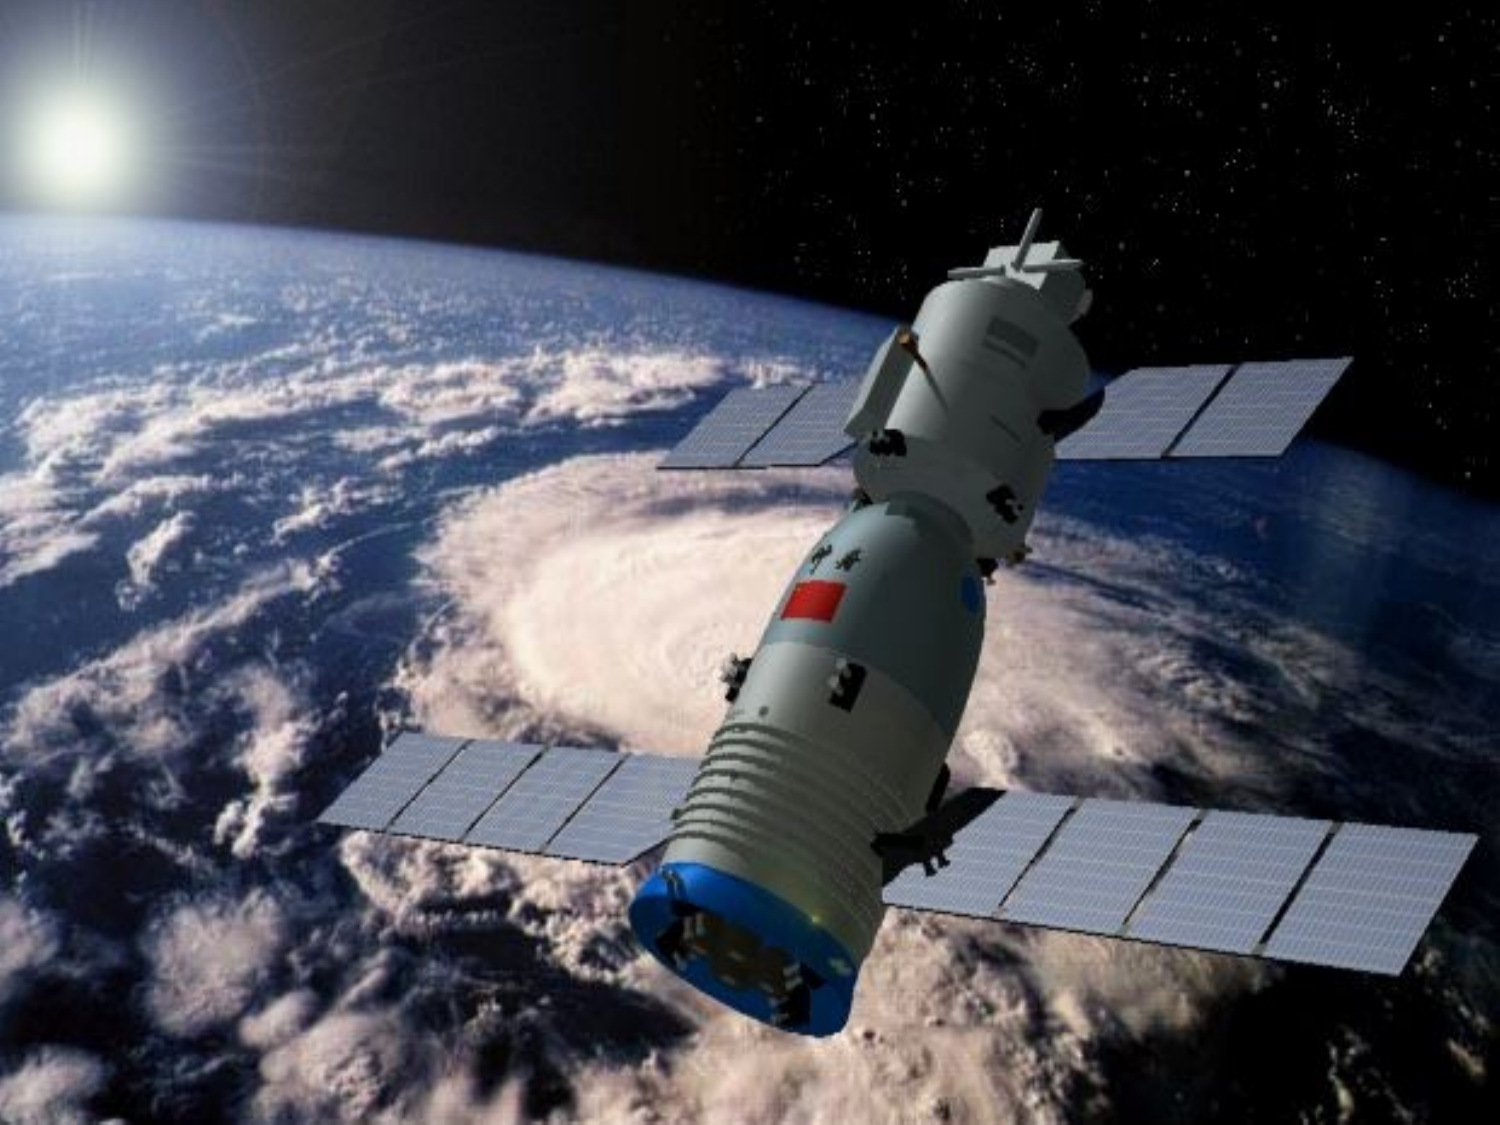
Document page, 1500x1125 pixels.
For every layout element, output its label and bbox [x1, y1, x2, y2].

list [0, 0, 1500, 1125]
